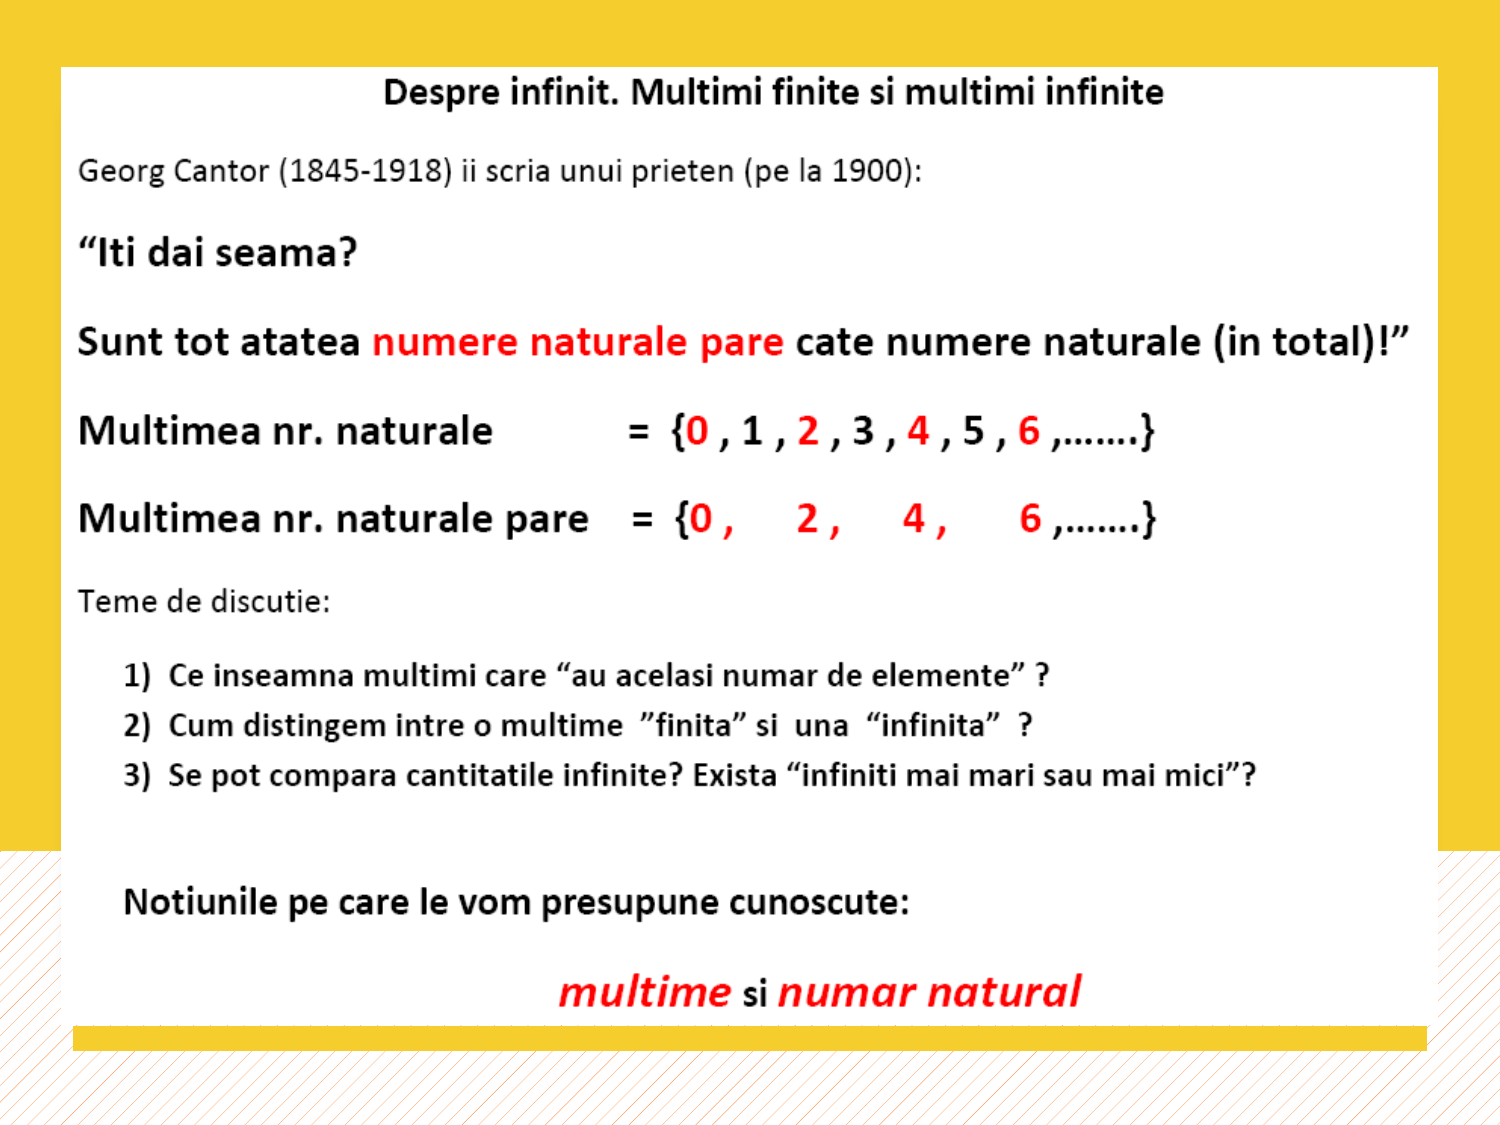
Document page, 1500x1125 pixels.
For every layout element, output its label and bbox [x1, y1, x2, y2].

text_box [0, 0, 1500, 852]
text_box [0, 852, 1500, 1125]
picture [60, 66, 1438, 1026]
